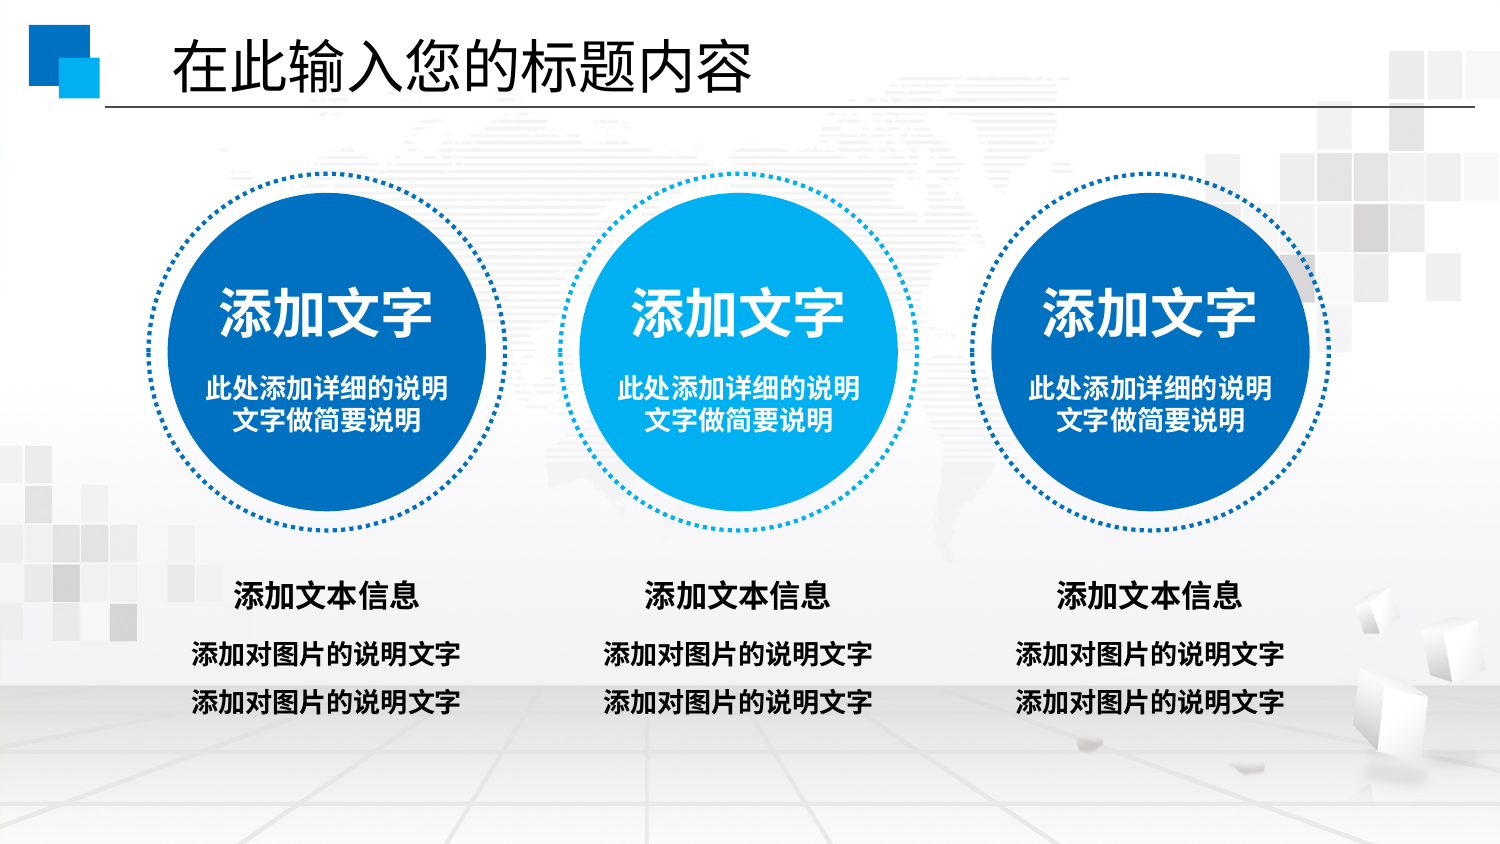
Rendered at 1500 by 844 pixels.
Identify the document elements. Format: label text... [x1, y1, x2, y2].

text_box 添加文本信息 添加对图片的说明文字添加对图片的说明文字 [166, 568, 487, 753]
text_box 添加文字 此处添加详细的说明文字做简要说明 [1011, 271, 1290, 445]
text_box [558, 171, 920, 533]
text_box 在此输入您的标题内容 [156, 22, 793, 108]
text_box 添加文字 此处添加详细的说明文字做简要说明 [187, 271, 466, 445]
text_box [970, 171, 1331, 533]
text_box 添加文本信息 添加对图片的说明文字添加对图片的说明文字 [990, 568, 1311, 753]
text_box 添加文本信息 添加对图片的说明文字添加对图片的说明文字 [578, 568, 899, 753]
text_box [146, 171, 508, 533]
picture [0, 0, 1500, 844]
text_box 添加文字 此处添加详细的说明文字做简要说明 [599, 271, 878, 445]
